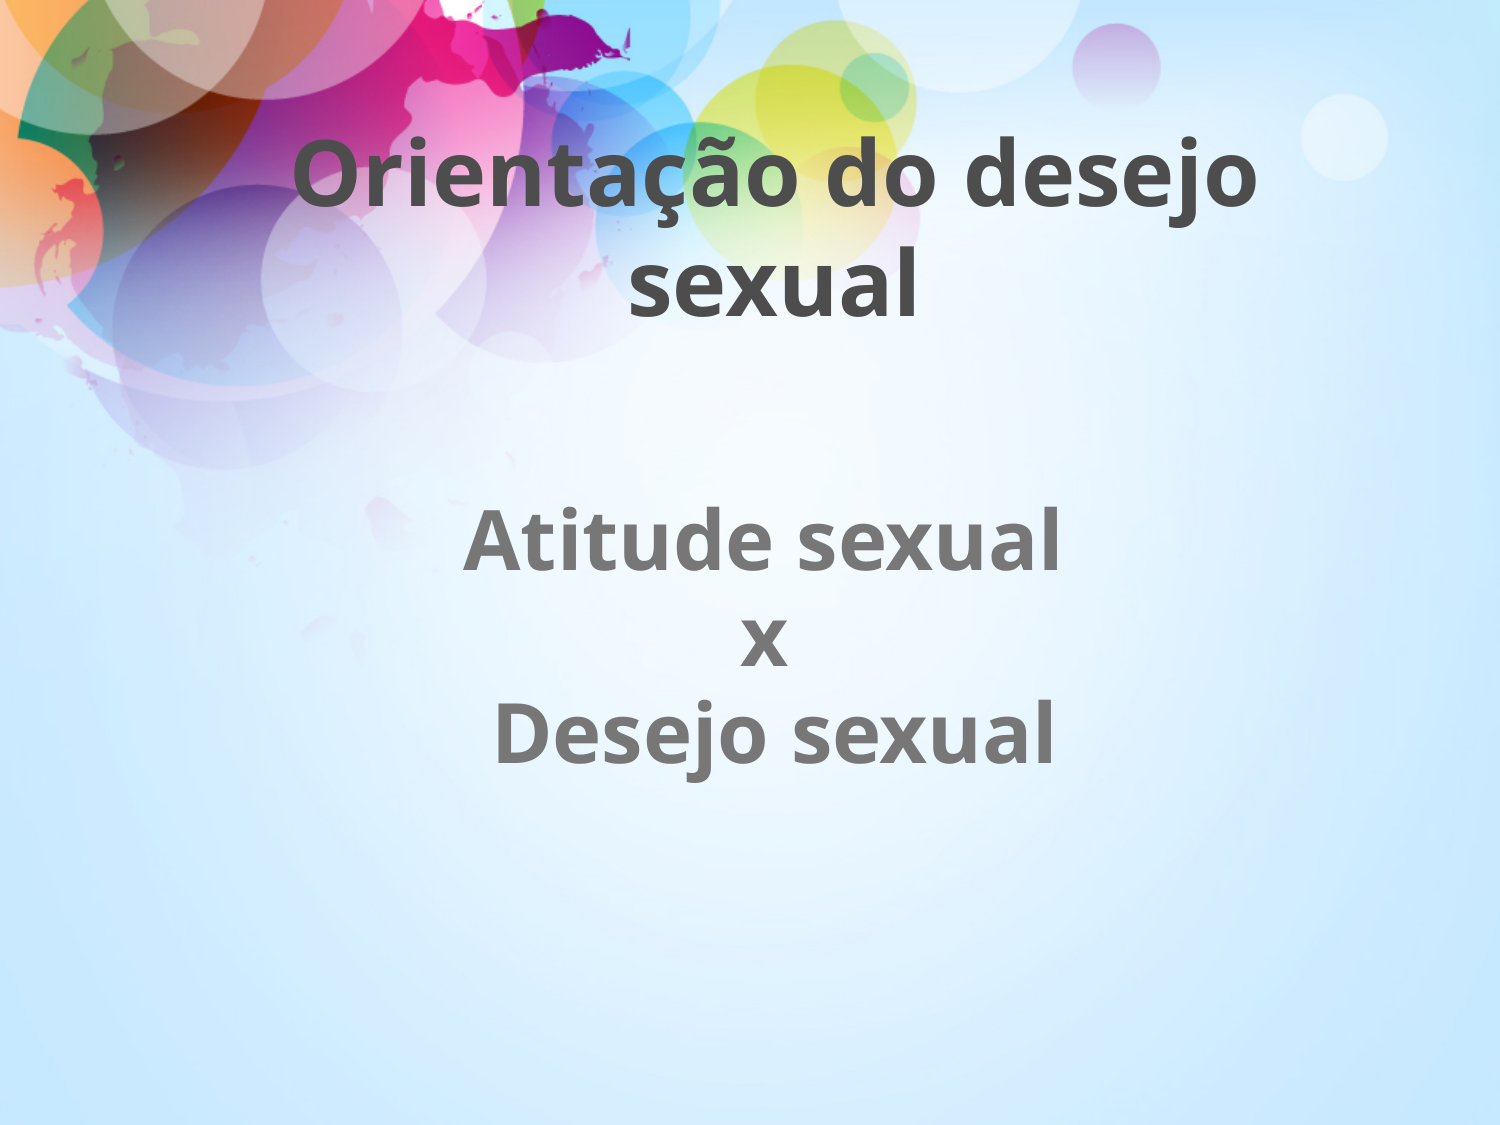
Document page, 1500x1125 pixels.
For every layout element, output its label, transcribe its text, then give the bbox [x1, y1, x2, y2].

picture [0, 0, 1500, 1125]
title Orientação do desejo sexual [174, 149, 1375, 300]
list Atitude sexual x Desejo sexual [174, 324, 1375, 1013]
